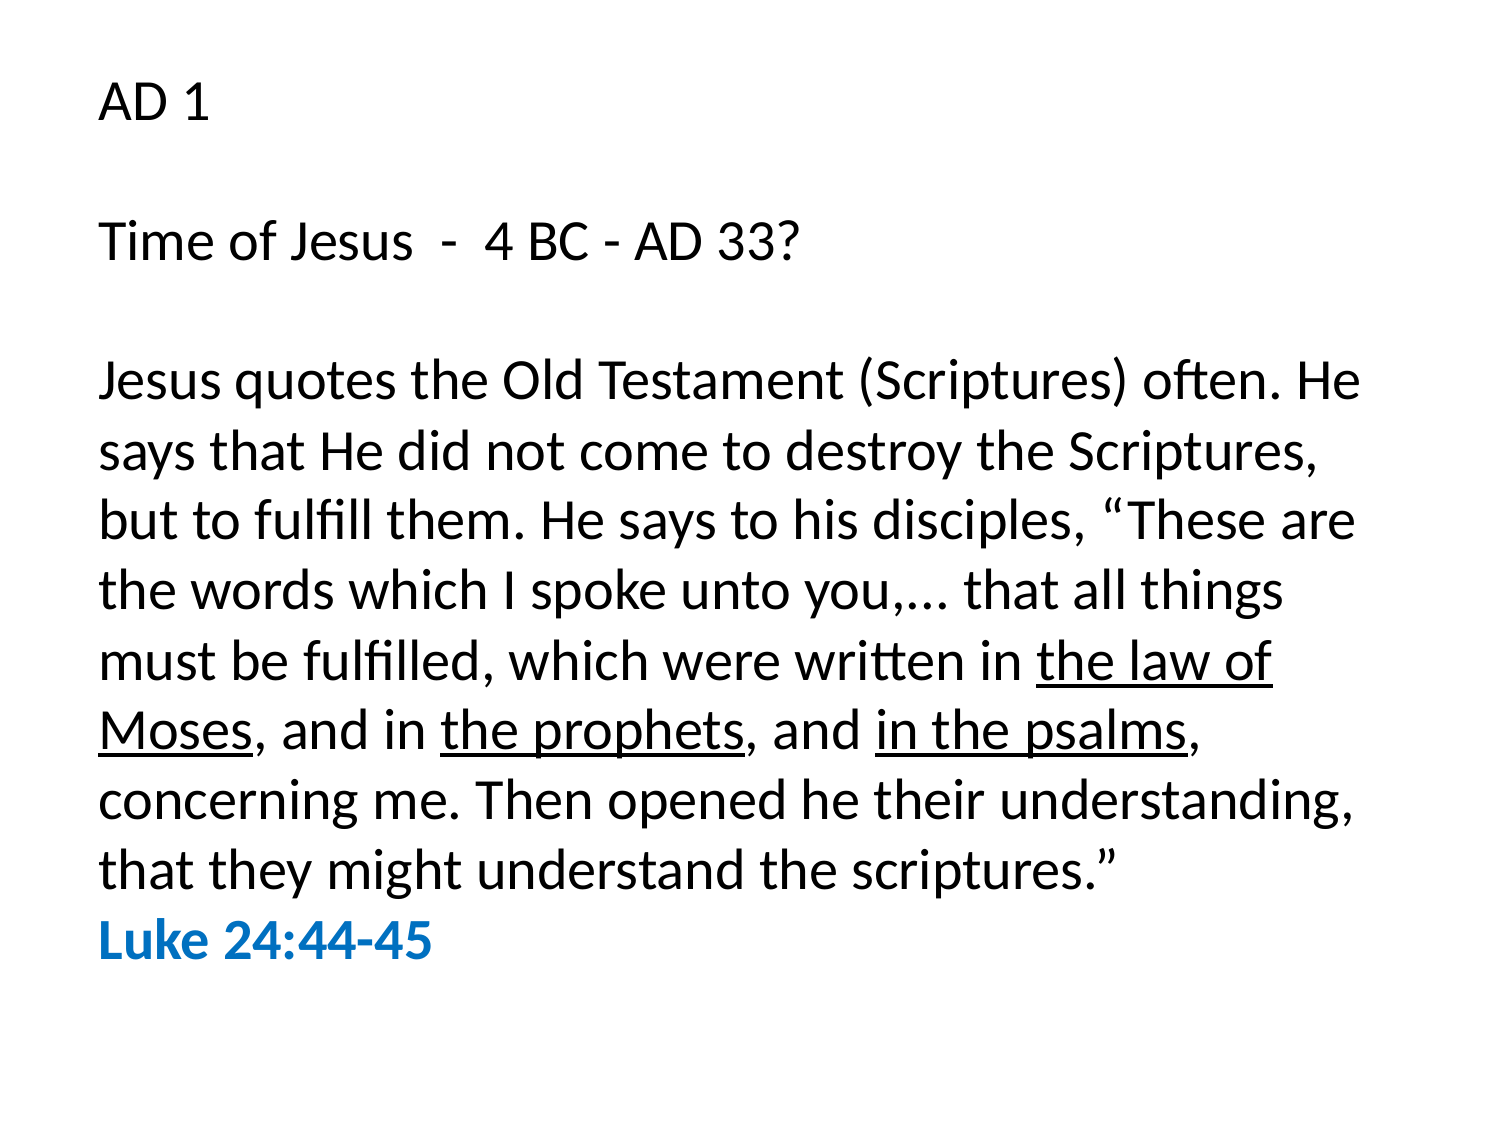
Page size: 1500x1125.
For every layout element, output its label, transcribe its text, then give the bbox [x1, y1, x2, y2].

text_box AD 1 Time of Jesus - 4 BC - AD 33? Jesus quotes the Old Testament (Scriptures) often. He says that He did not come to destroy the Scriptures, but to fulfill them. He says to his disciples, “These are the words which I spoke unto you,... that all things must be fulfilled, which were written in the law of Moses, and in the prophets, and in the psalms, concerning me. Then opened he their understanding, that they might understand the scriptures.” Luke 24:44-45 [83, 9, 1423, 1069]
